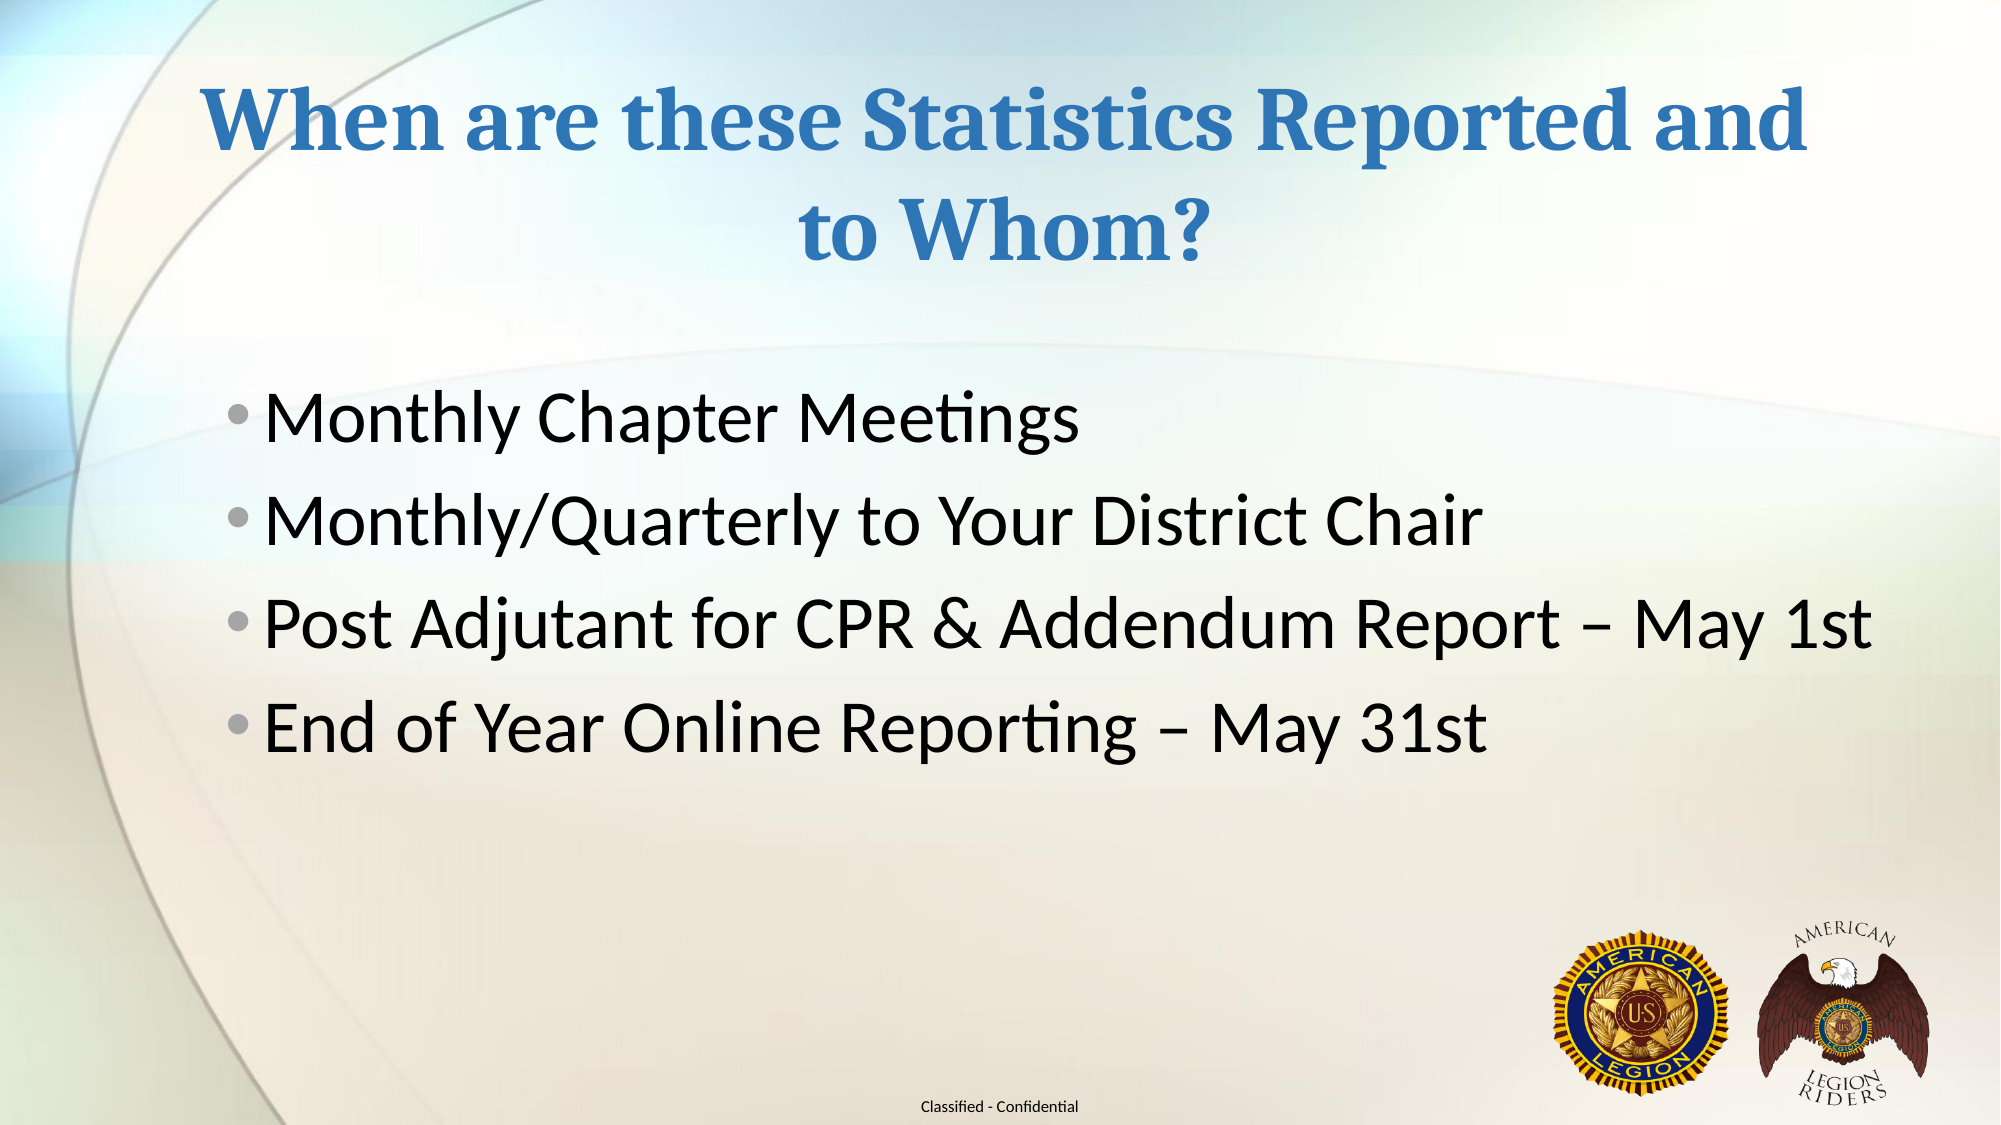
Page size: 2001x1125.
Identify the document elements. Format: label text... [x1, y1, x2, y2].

title When are these Statistics Reported and to Whom? [150, 59, 1863, 278]
picture [0, 0, 2001, 1125]
list Monthly Chapter Meetings Monthly/Quarterly to Your District Chair Post Adjutant for CPR & Addendum Report – May 1st End of Year Online Reporting – May 31st [210, 277, 1908, 1014]
